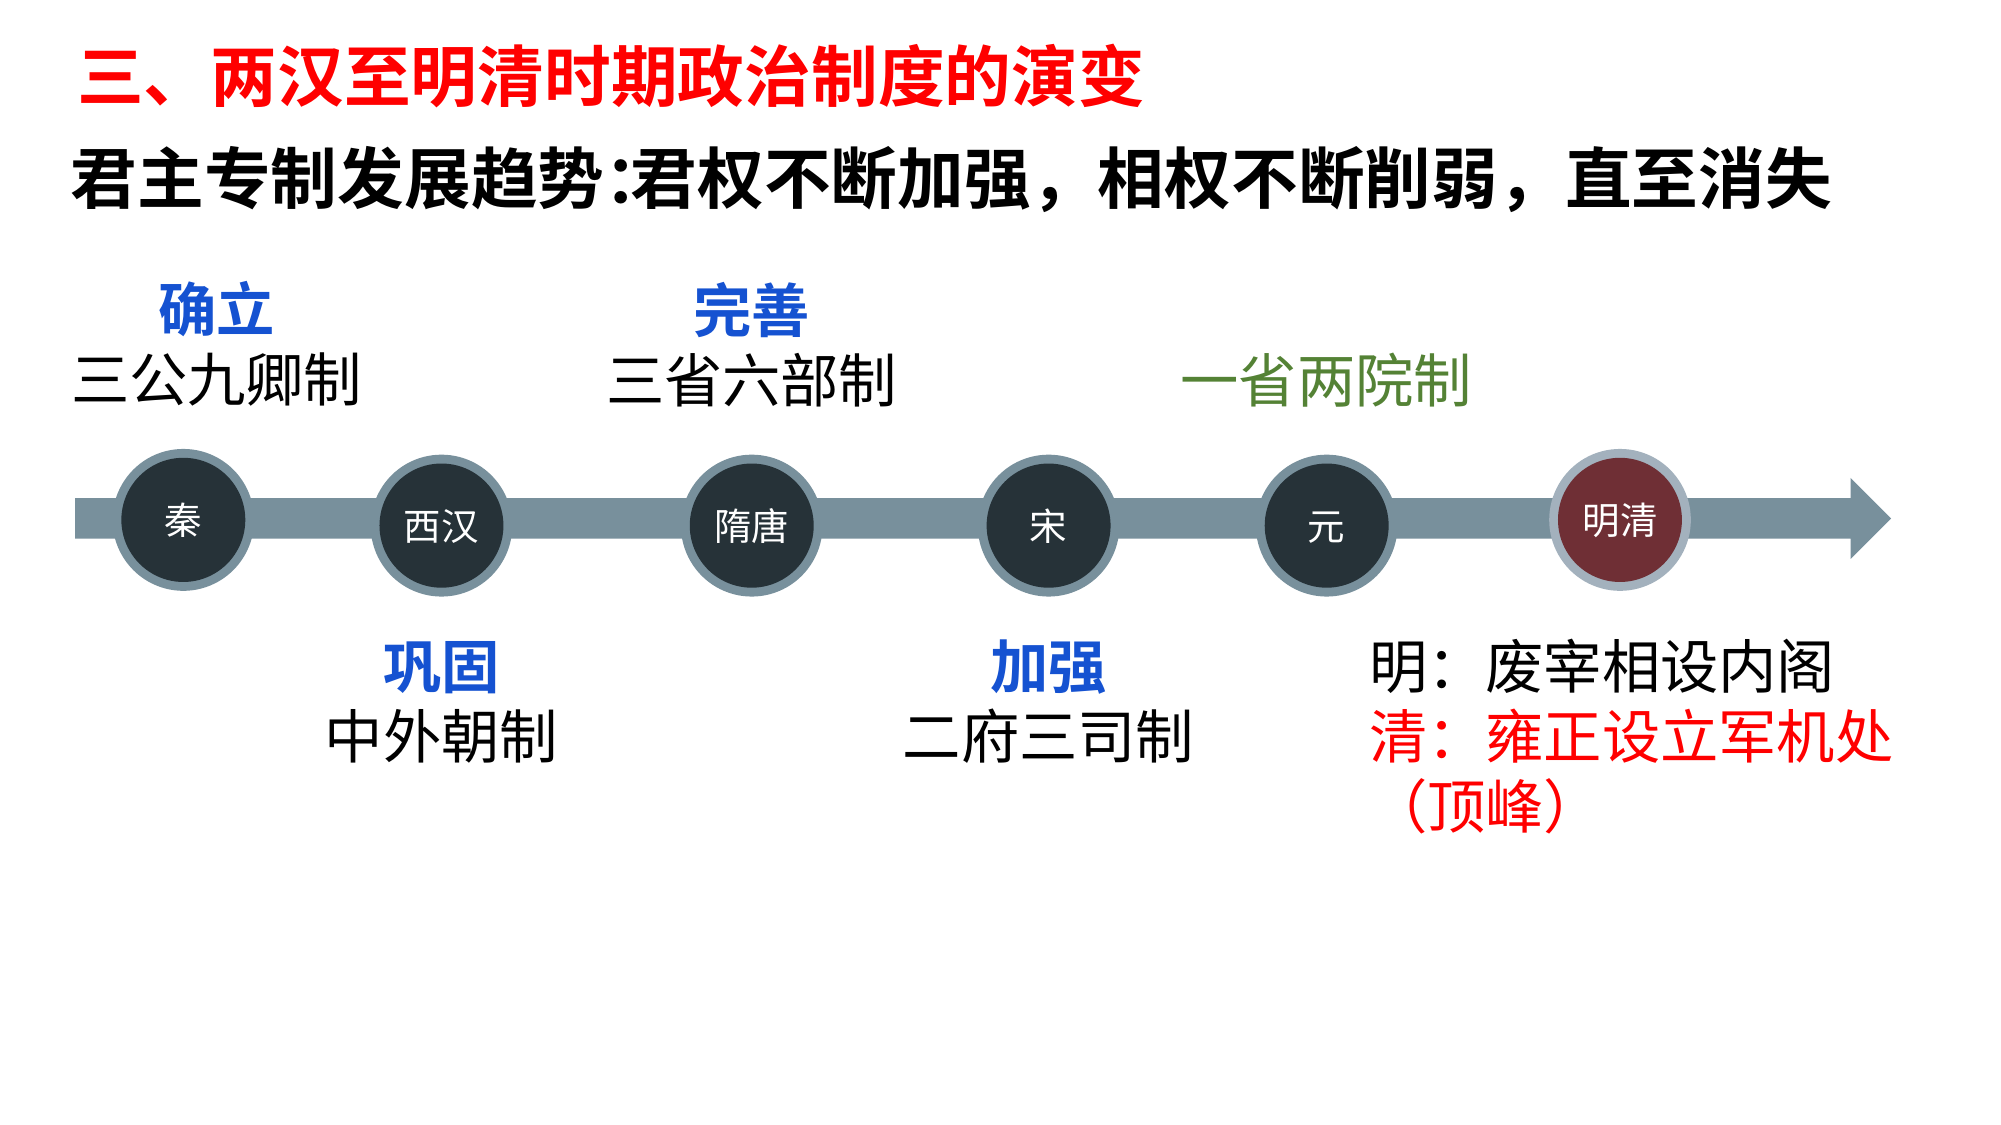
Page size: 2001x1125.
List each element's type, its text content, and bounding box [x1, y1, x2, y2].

text_box [255, 498, 370, 539]
text_box [513, 498, 680, 539]
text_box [977, 454, 1120, 597]
text_box [1691, 477, 1892, 559]
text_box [1255, 454, 1398, 597]
text_box [1398, 498, 1549, 539]
text_box 君主专制发展趋势： [55, 129, 687, 225]
text_box 明：废宰相设内阁 清：雍正设立军机处 （顶峰） [1354, 622, 1909, 848]
text_box 君权不断加强，相权不断削弱，直至消失 [687, 129, 1963, 225]
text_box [370, 454, 513, 597]
text_box 三、两汉至明清时期政治制度的演变 [62, 11, 1441, 122]
text_box [1120, 498, 1255, 539]
text_box 一省两院制 [1166, 337, 1488, 422]
text_box 巩固 中外朝制 [137, 622, 746, 778]
text_box 完善 三省六部制 [591, 266, 913, 421]
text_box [112, 448, 255, 591]
text_box [823, 498, 977, 539]
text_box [680, 454, 823, 597]
text_box [75, 498, 112, 539]
text_box 确立 三公九卿制 [56, 266, 378, 421]
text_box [1549, 448, 1691, 591]
text_box 加强 二府三司制 [888, 622, 1210, 778]
